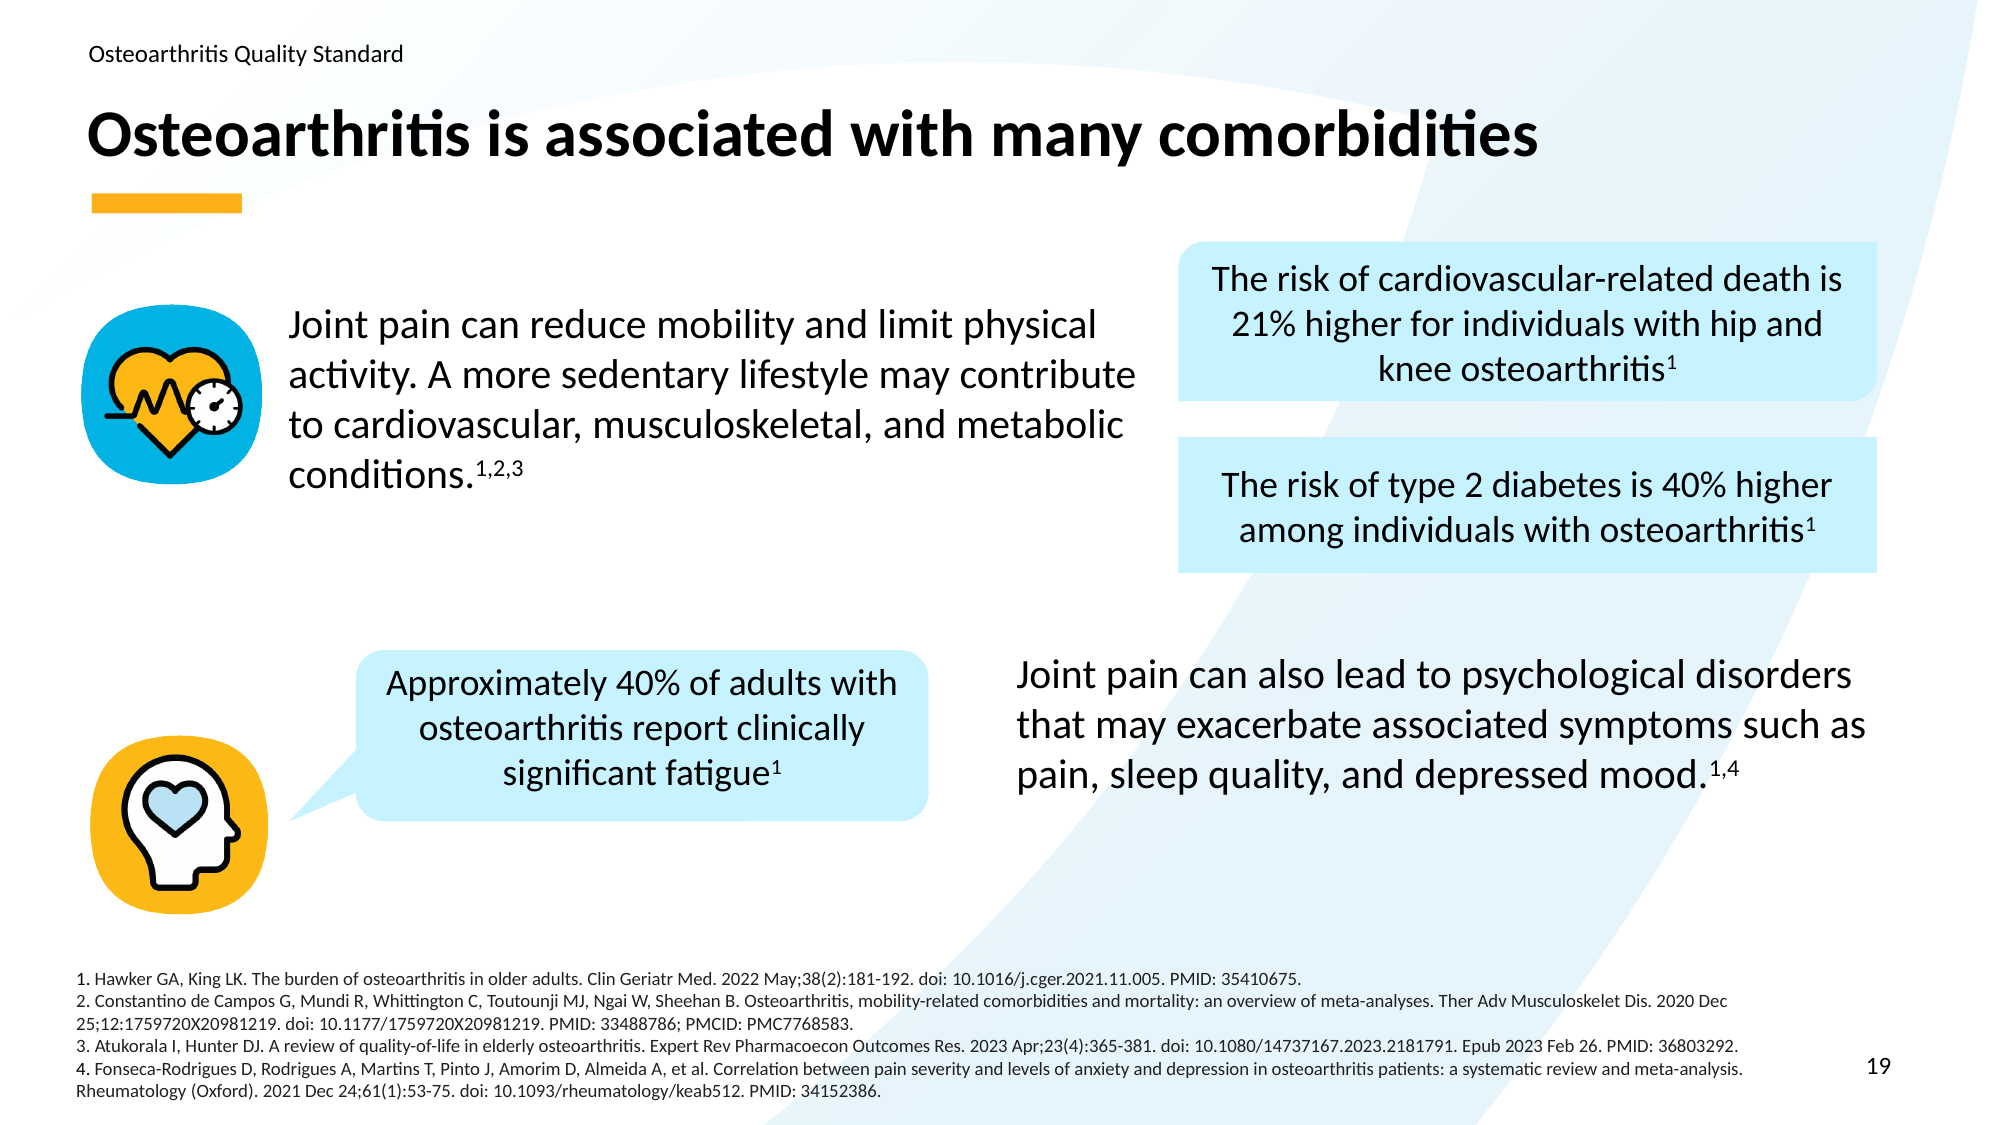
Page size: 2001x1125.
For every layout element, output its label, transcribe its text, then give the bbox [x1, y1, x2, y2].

list Osteoarthritis Quality Standard [88, 38, 1908, 69]
text_box The risk of cardiovascular-related death is 21% higher for individuals with hip and knee osteoarthritis1 [1178, 241, 1878, 402]
title Osteoarthritis is associated with many comorbidities [87, 77, 1838, 192]
text_box Joint pain can also lead to psychological disorders that may exacerbate associated symptoms such as pain, sleep quality, and depressed mood.1,4 [1020, 651, 1894, 868]
list The risk of type 2 diabetes is 40% higher among individuals with osteoarthritis1 [1178, 437, 1877, 573]
text_box Approximately 40% of adults with osteoarthritis report clinically significant fatigue1 [289, 650, 929, 822]
text_box 1. Hawker GA, King LK. The burden of osteoarthritis in older adults. Clin Geriatr Med. 2022 May;38(2):181-192. doi: 10.1016/j.cger.2021.11.005. PMID: 35410675. 2. Constantino de Campos G, Mundi R, Whittington C, Toutounji MJ, Ngai W, Sheehan B. Osteoarthritis, mobility-related comorbidities and mortality: an overview of meta-analyses. Ther Adv Musculoskelet Dis. 2020 Dec 25;12:1759720X20981219. doi: 10.1177/1759720X20981219. PMID: 33488786; PMCID: PMC7768583. 3. Atukorala I, Hunter DJ. A review of quality-of-life in elderly osteoarthritis. Expert Rev Pharmacoecon Outcomes Res. 2023 Apr;23(4):365-381. doi: 10.1080/14737167.2023.2181791. Epub 2023 Feb 26. PMID: 36803292. 4. Fonseca-Rodrigues D, Rodrigues A, Martins T, Pinto J, Amorim D, Almeida A, et al. Correlation between pain severity and levels of anxiety and depression in osteoarthritis patients: a systematic review and meta-analysis. Rheumatology (Oxford). 2021 Dec 24;61(1):53-75. doi: 10.1093/rheumatology/keab512. PMID: 34152386. [76, 966, 1854, 1109]
list Joint pain can reduce mobility and limit physical activity. A more sedentary lifestyle may contribute to cardiovascular, musculoskeletal, and metabolic conditions.1,2,3 [288, 296, 1152, 520]
picture [0, 0, 2001, 1125]
text_box 19 [1231, 1042, 1907, 1103]
